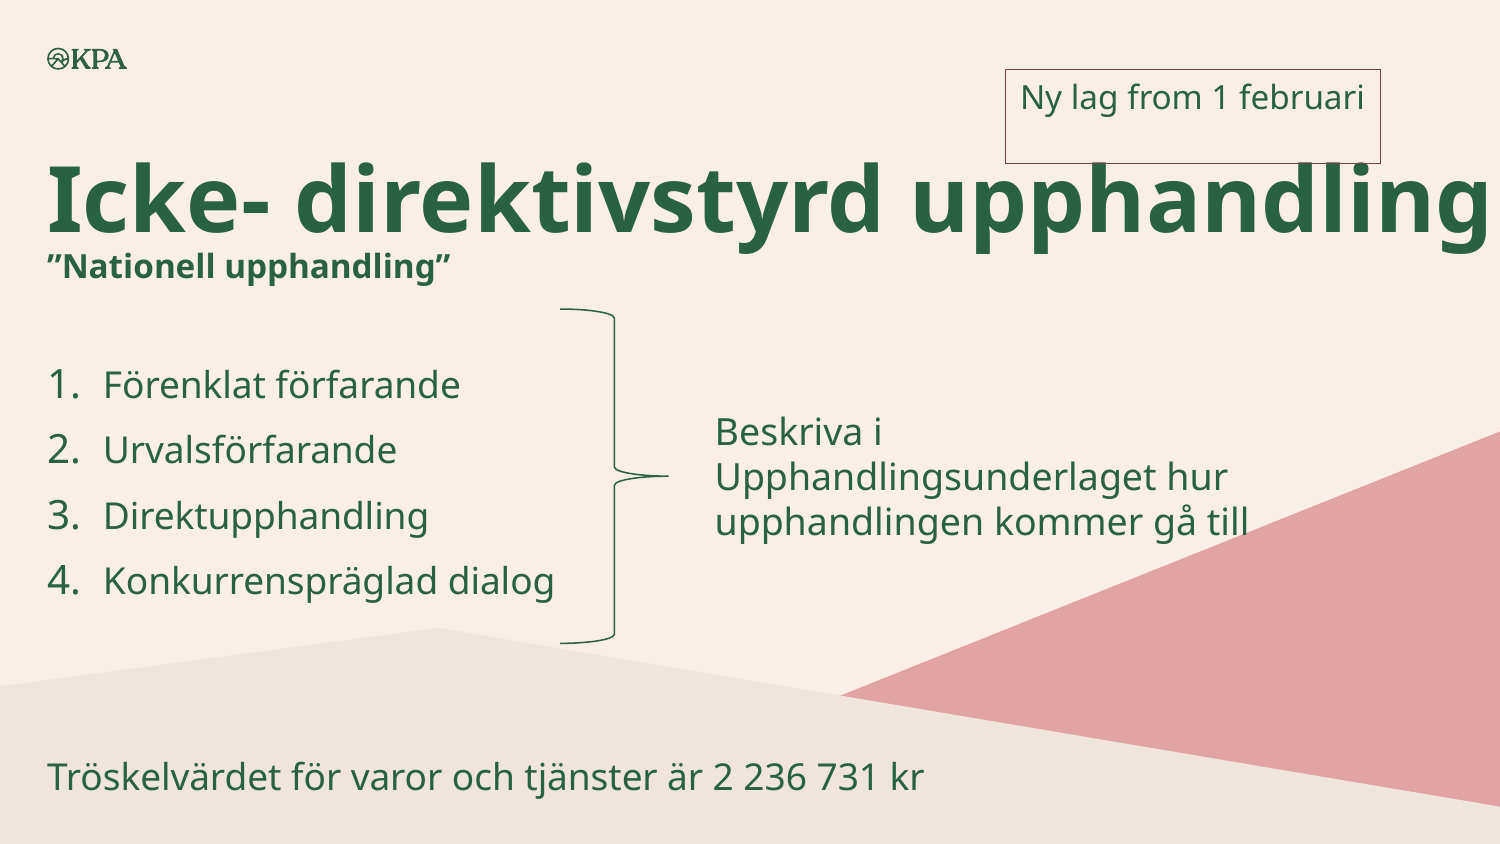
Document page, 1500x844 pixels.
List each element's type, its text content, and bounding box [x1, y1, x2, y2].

text_box [560, 308, 669, 644]
list Förenklat förfarande Urvalsförfarande Direktupphandling Konkurrenspräglad dialog Tröskelvärdet för varor och tjänster är 2 236 731 kr [47, 357, 956, 803]
text_box Ny lag from 1 februari [1005, 69, 1381, 164]
title Icke- direktivstyrd upphandling ”Nationell upphandling” [47, 124, 1500, 286]
text_box Beskriva i Upphandlingsunderlaget hur upphandlingen kommer gå till [699, 400, 1311, 551]
